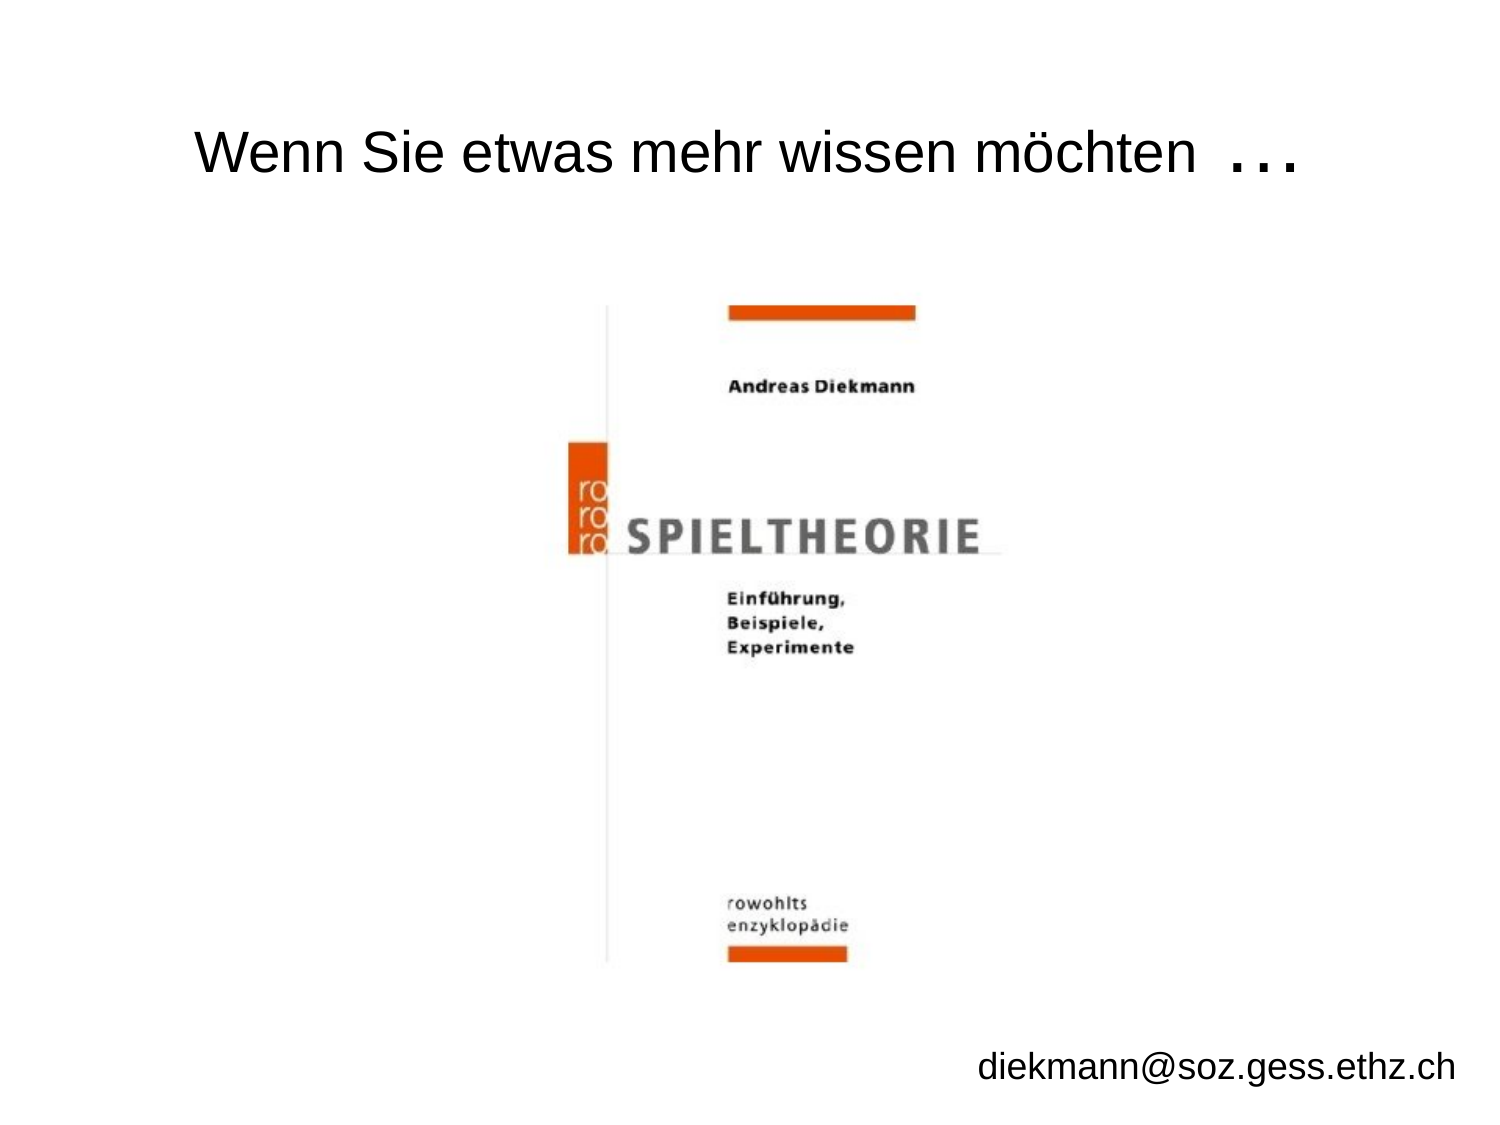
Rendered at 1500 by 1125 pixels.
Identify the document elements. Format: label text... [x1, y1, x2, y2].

title Wenn Sie etwas mehr wissen möchten … [74, 44, 1426, 233]
text_box diekmann@soz.gess.ethz.ch [963, 1034, 1472, 1095]
picture [395, 243, 1177, 1025]
